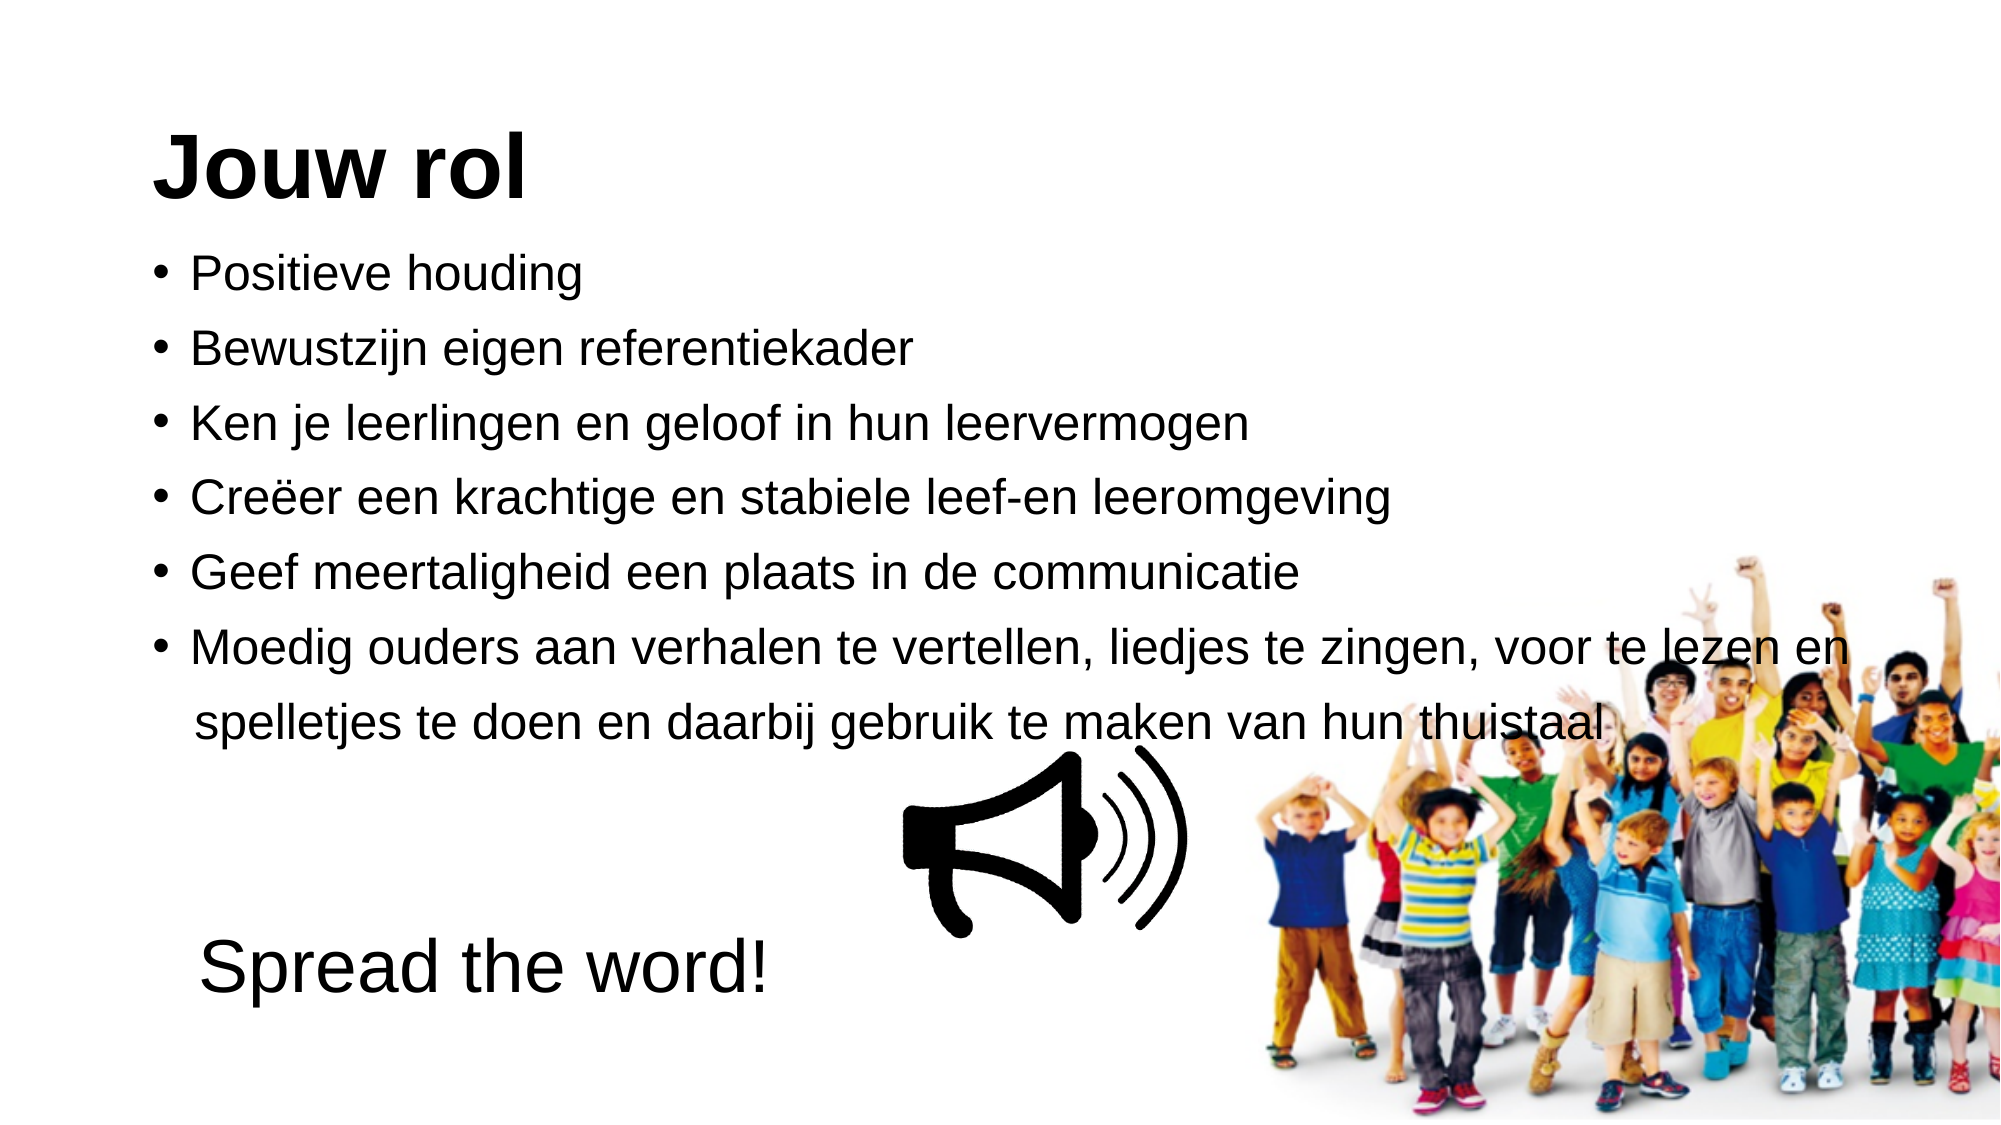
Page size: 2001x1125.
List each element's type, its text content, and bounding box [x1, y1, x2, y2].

title Jouw rol [137, 59, 1863, 239]
picture [873, 549, 2000, 1125]
list Positieve houding Bewustzijn eigen referentiekader Ken je leerlingen en geloof in hun leervermogen Creëer een krachtige en stabiele leef-en leeromgeving Geef meertaligheid een plaats in de communicatie Moedig ouders aan verhalen te vertellen, liedjes te zingen, voor te lezen en spelletjes te doen en daarbij gebruik te maken van hun thuistaal Spread the word! [137, 239, 2000, 992]
